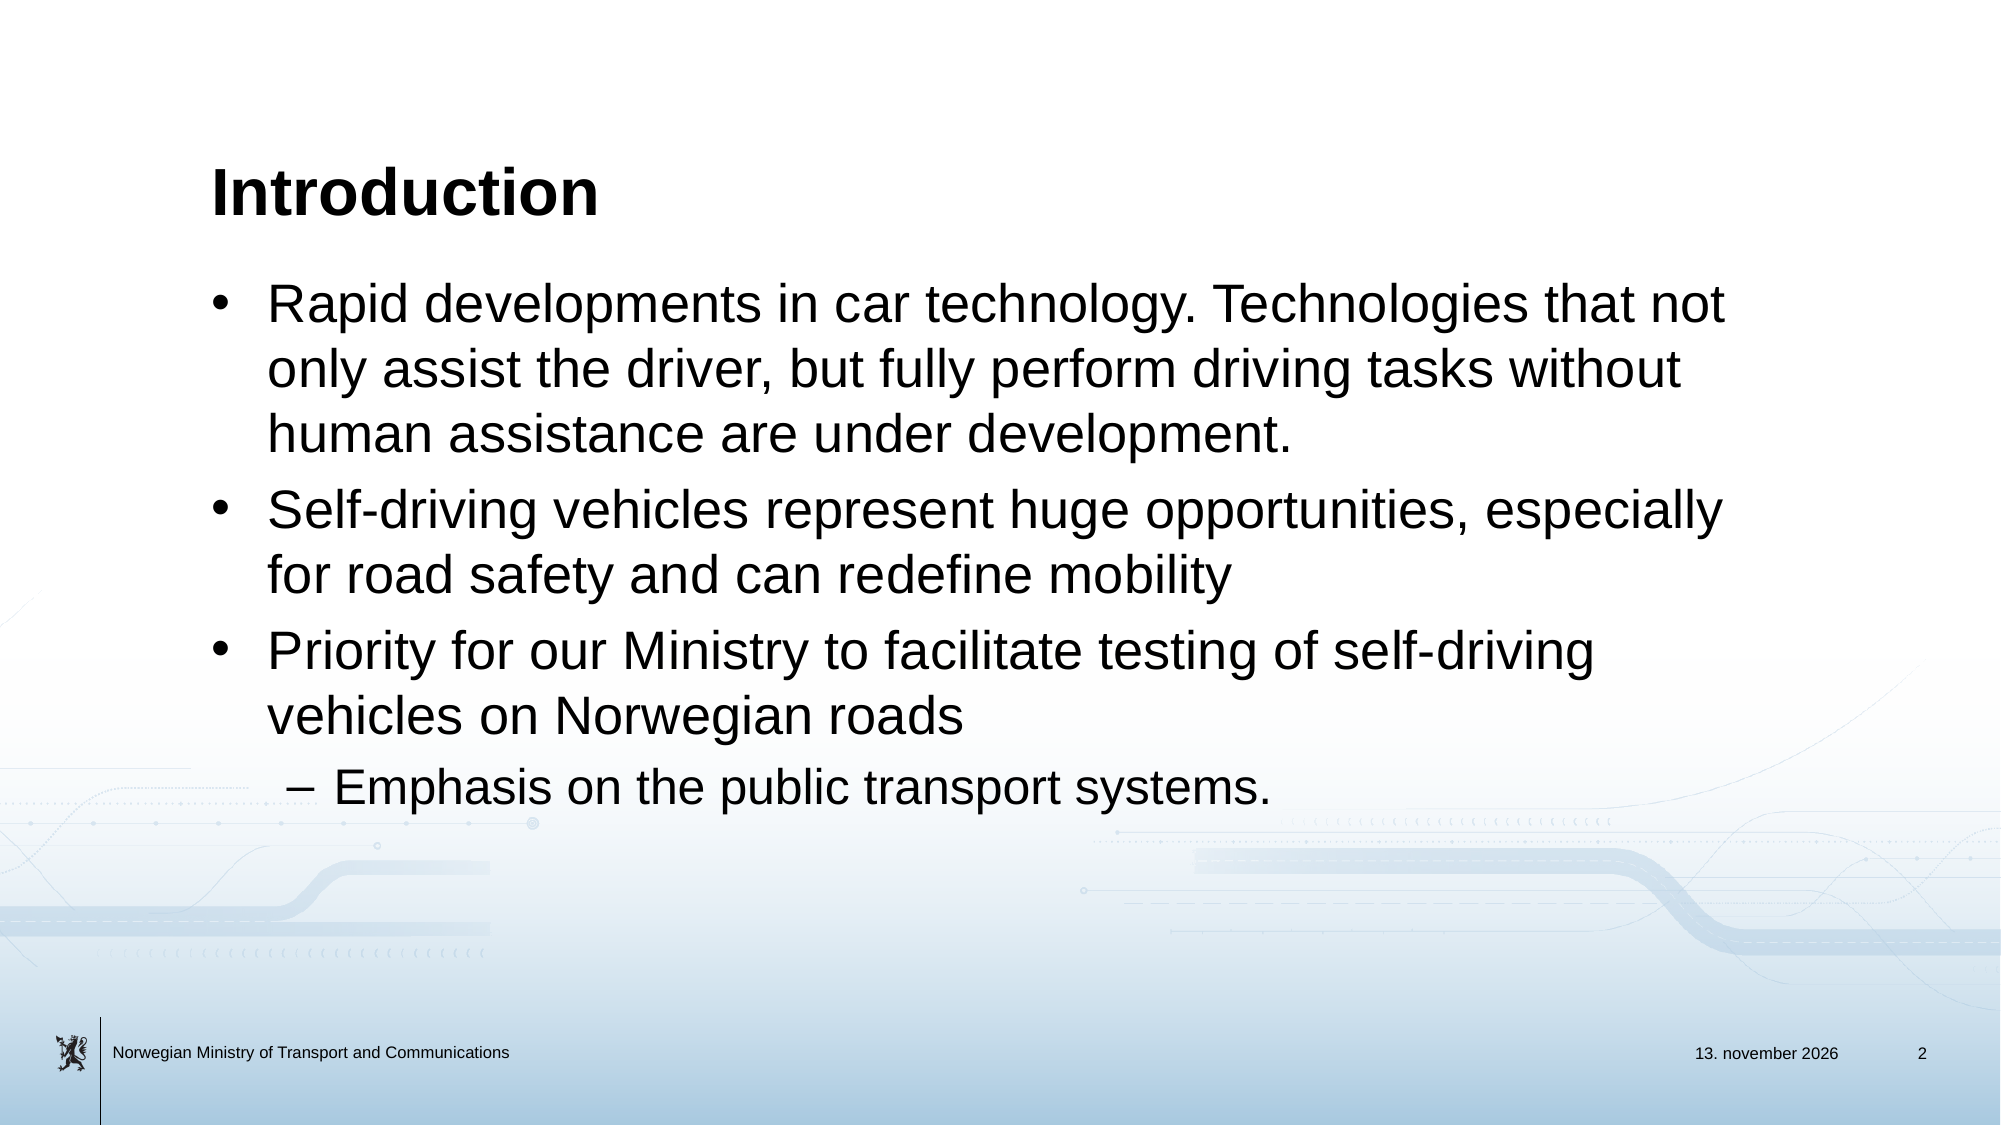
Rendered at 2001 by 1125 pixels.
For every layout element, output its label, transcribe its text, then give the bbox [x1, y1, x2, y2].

slide_number 2 [1844, 1035, 1928, 1072]
picture [56, 1035, 87, 1072]
title Introduction [196, 48, 1804, 237]
list Rapid developments in car technology. Technologies that not only assist the driver, but fully perform driving tasks without human assistance are under development. Self-driving vehicles represent huge opportunities, especially for road safety and can redefine mobility Priority for our Ministry to facilitate testing of self-driving vehicles on Norwegian roads Emphasis on the public transport systems. [196, 260, 1804, 1004]
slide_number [1674, 1035, 1839, 1072]
